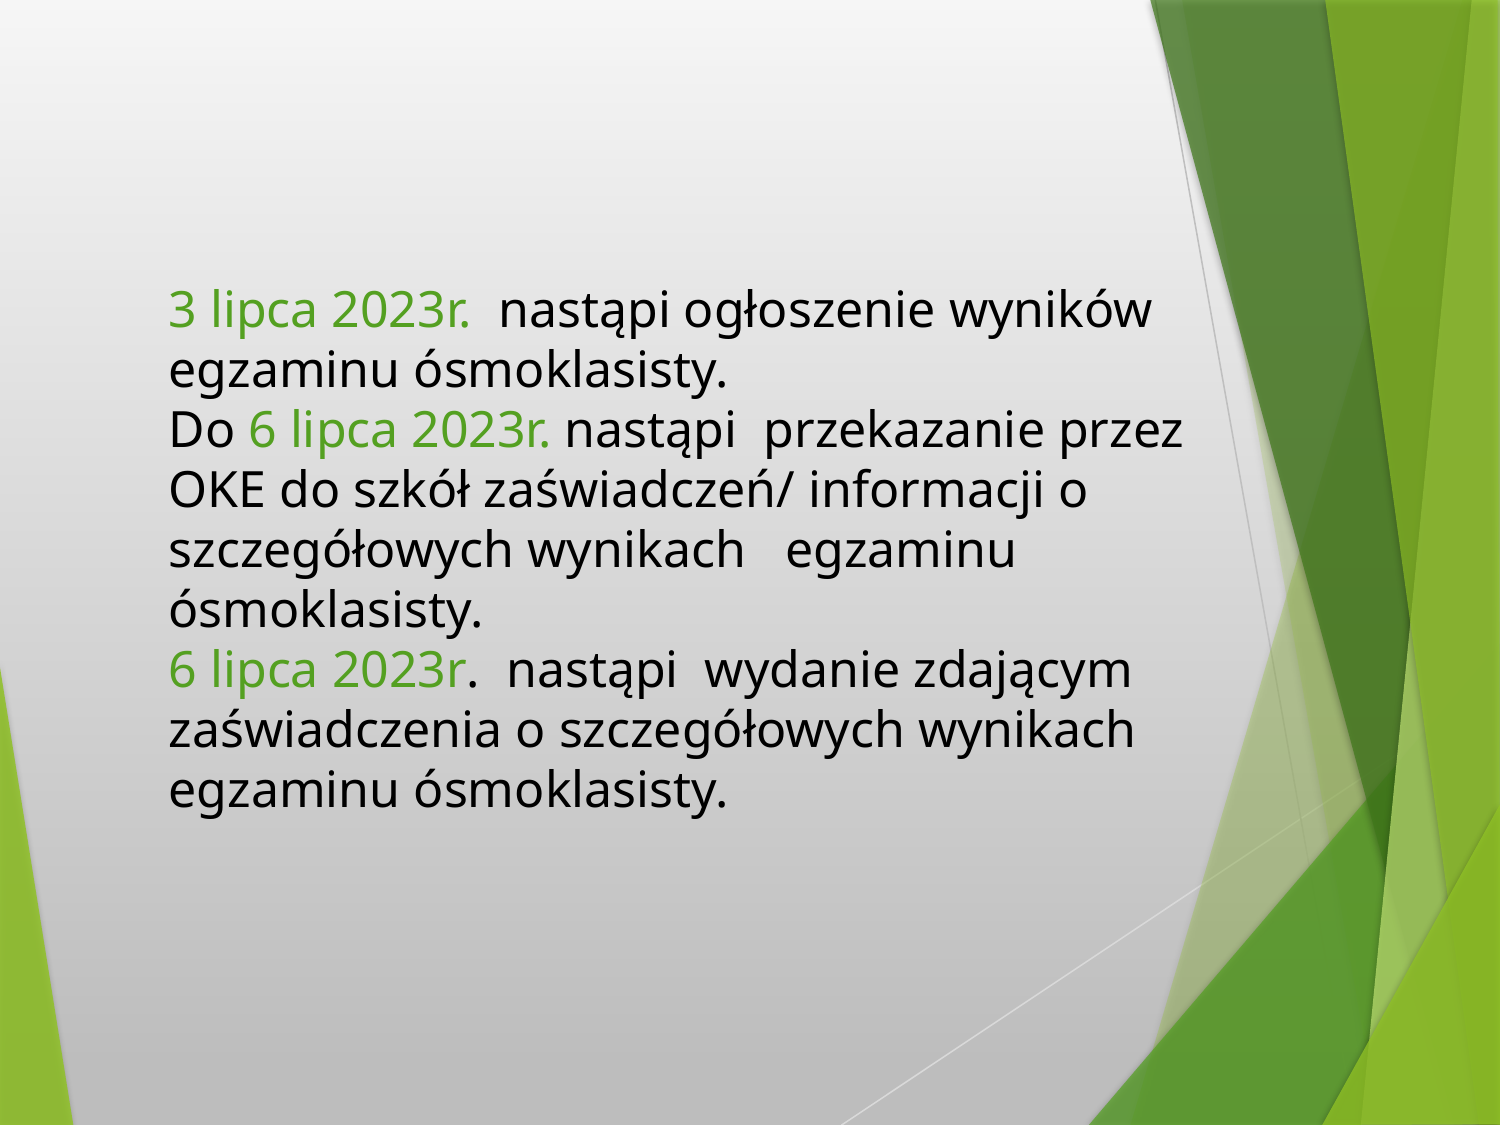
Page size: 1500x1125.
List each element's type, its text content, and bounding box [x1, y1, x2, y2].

text_box 3 lipca 2023r. nastąpi ogłoszenie wyników egzaminu ósmoklasisty. Do 6 lipca 2023r. nastąpi przekazanie przez OKE do szkół zaświadczeń/ informacji o szczegółowych wynikach egzaminu ósmoklasisty. 6 lipca 2023r. nastąpi wydanie zdającym zaświadczenia o szczegółowych wynikach egzaminu ósmoklasisty. [154, 270, 1241, 1005]
